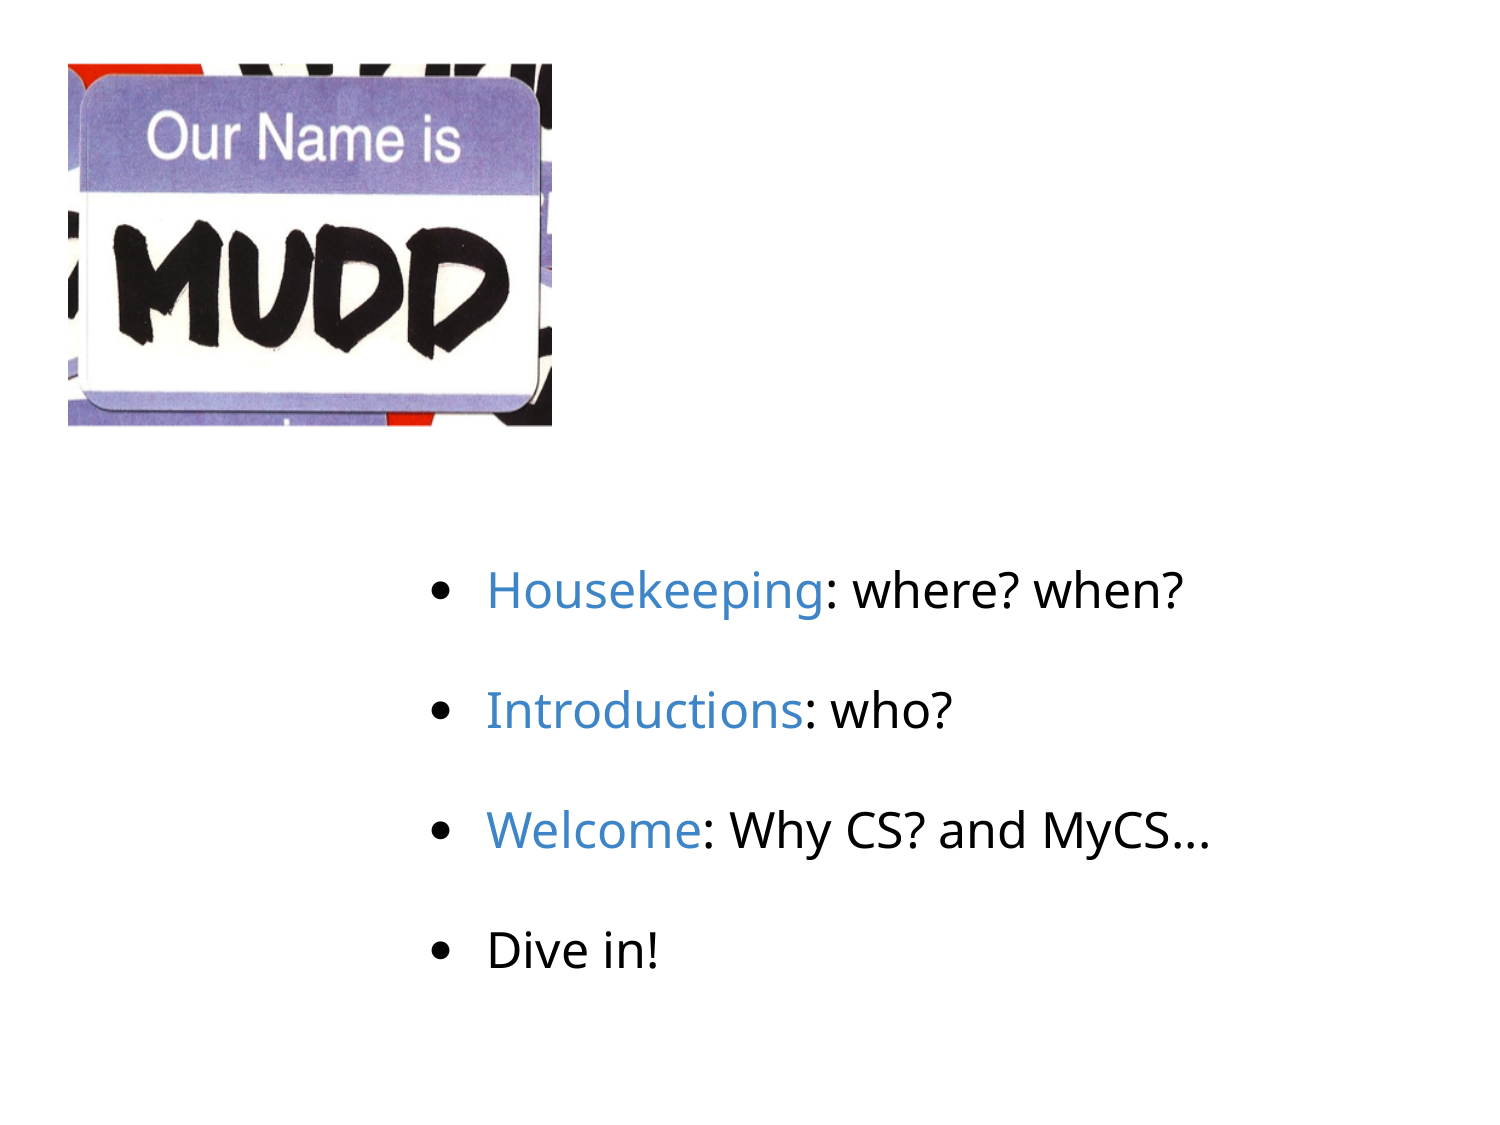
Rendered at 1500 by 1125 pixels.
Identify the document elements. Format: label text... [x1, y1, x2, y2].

picture [68, 62, 552, 427]
list Housekeeping: where? when? Introductions: who? Welcome: Why CS? and MyCS... Dive in! [396, 543, 1310, 1005]
